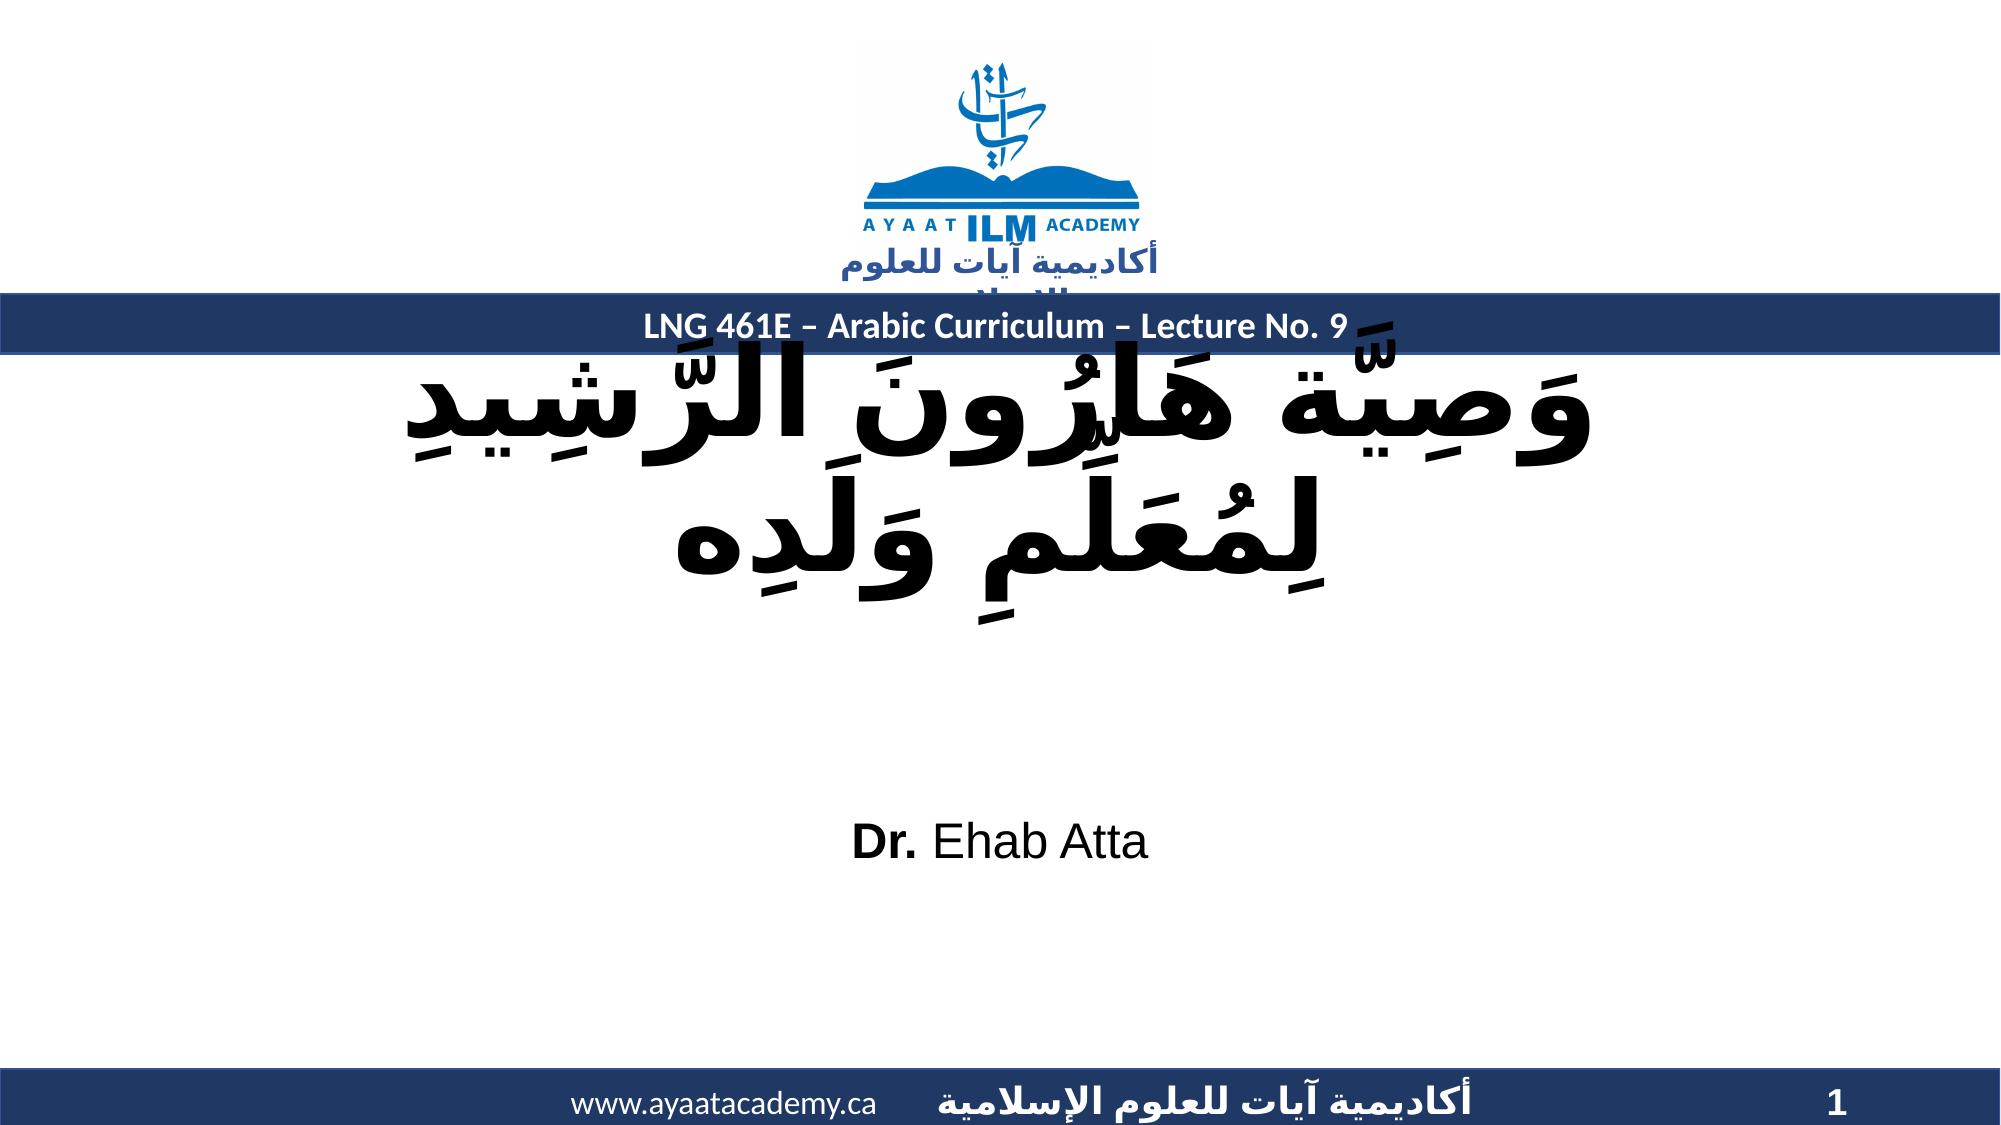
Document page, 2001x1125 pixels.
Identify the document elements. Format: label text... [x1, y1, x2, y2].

picture [850, 39, 1150, 259]
slide_number 1 [1412, 1070, 1863, 1125]
title وَصِيَّة هَارُونَ الرَّشِيدِ لِمُعَلِّمِ وَلَدِه [249, 364, 1750, 757]
subtitle Dr. Ehab Atta [249, 771, 1750, 1043]
